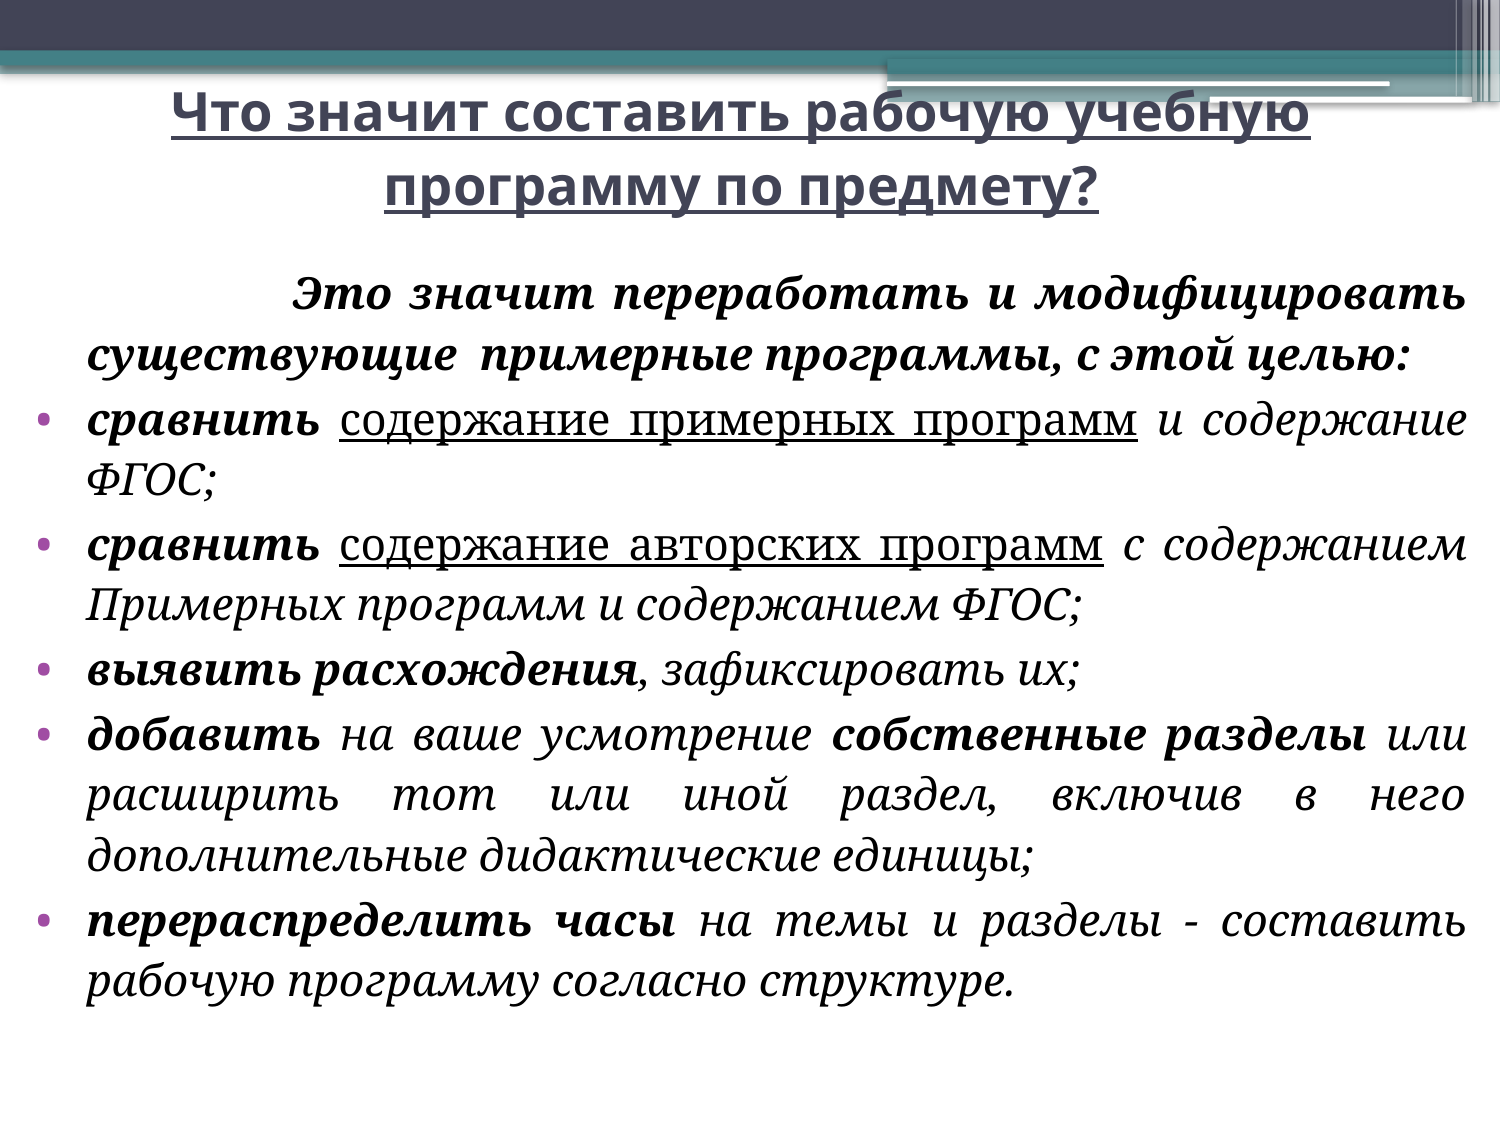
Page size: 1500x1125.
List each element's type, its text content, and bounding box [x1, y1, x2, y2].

list Это значит переработать и модифицировать существующие примерные программы, с этой целью: сравнить содержание примерных программ и содержание ФГОС; сравнить содержание авторских программ с содержанием Примерных программ и содержанием ФГОС; выявить расхождения, зафиксировать их; добавить на ваше усмотрение собственные разделы или расширить тот или иной раздел, включив в него дополнительные дидактические единицы; перераспределить часы на темы и разделы - составить рабочую программу согласно структуре. [17, 255, 1483, 1106]
title Что значит составить рабочую учебную программу по предмету? [0, 66, 1483, 303]
